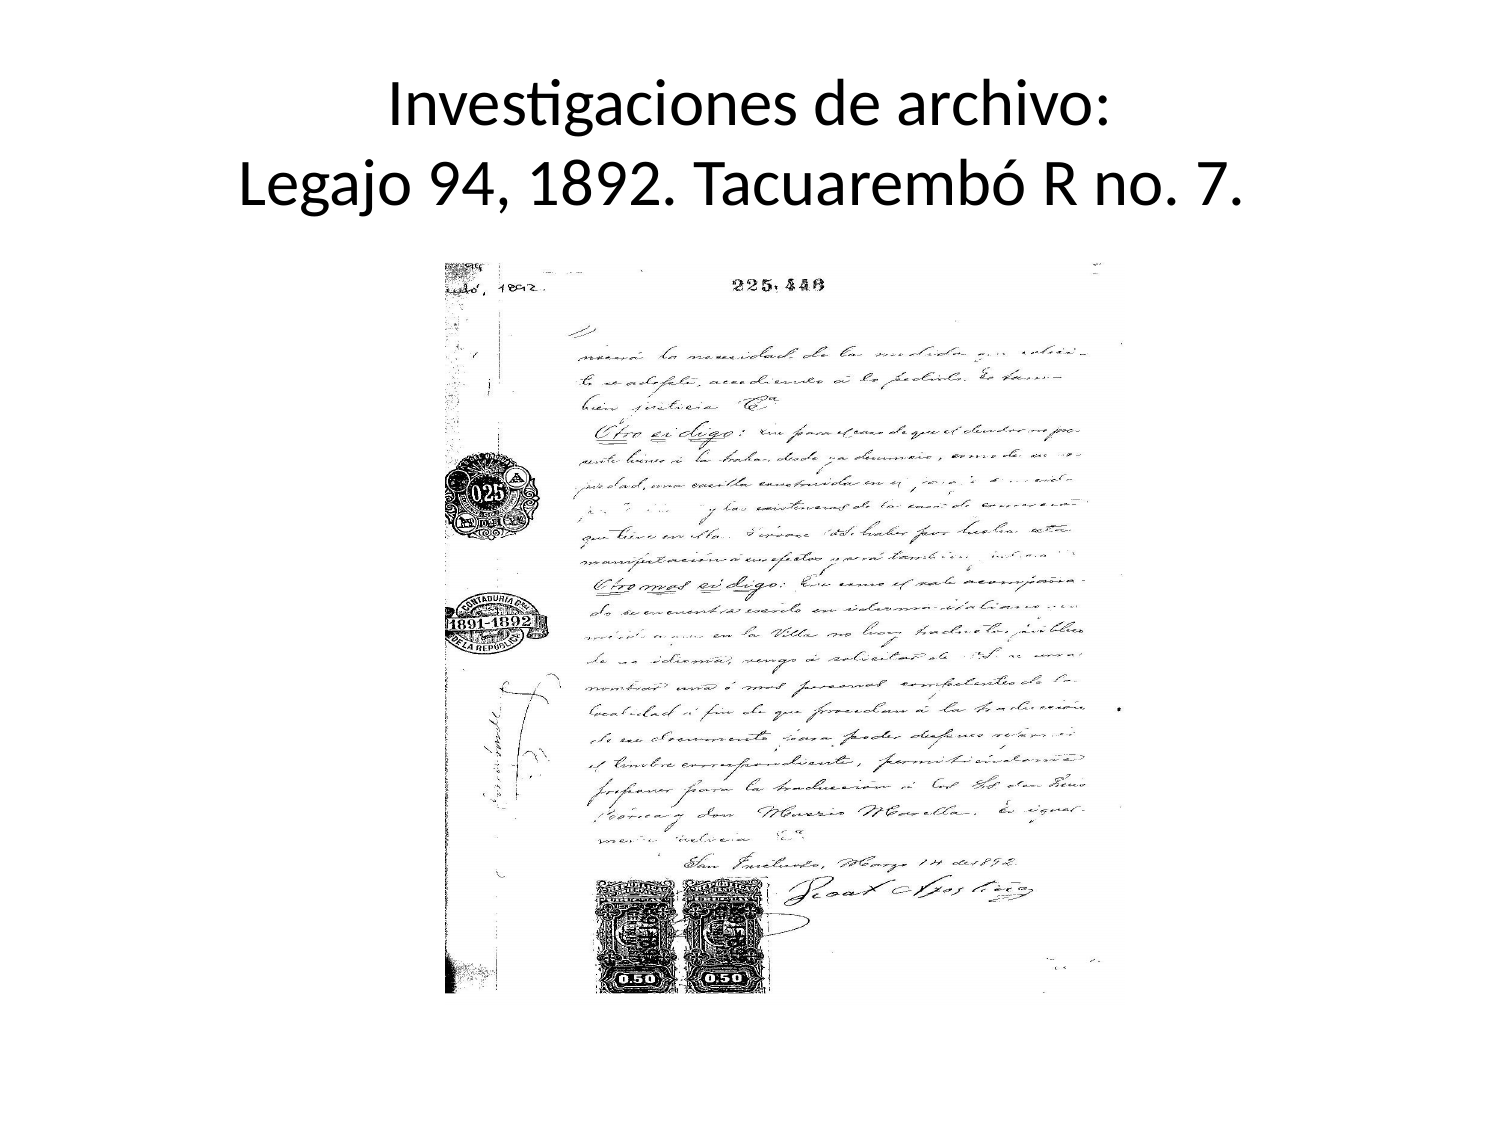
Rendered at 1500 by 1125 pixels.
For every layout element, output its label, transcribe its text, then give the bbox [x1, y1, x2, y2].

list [445, 262, 1126, 1006]
title Investigaciones de archivo: Legajo 94, 1892. Tacuarembó R no. 7. [74, 44, 1426, 233]
